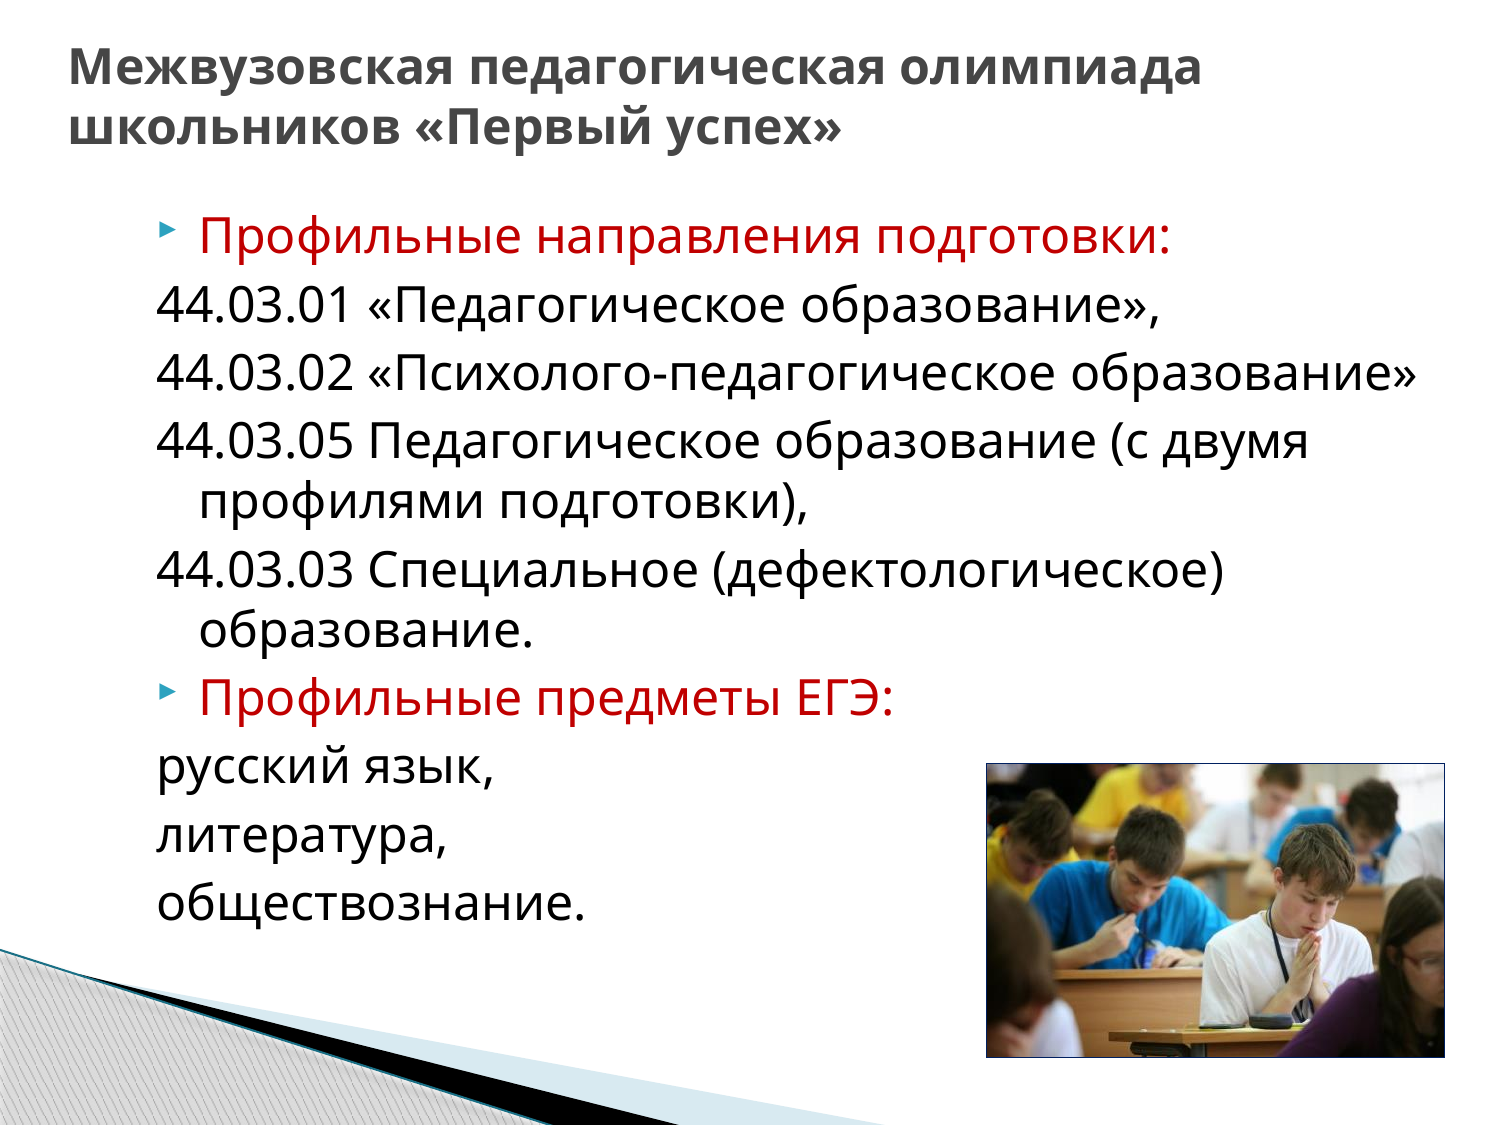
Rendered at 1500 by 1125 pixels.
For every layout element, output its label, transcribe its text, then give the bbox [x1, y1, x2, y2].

list Профильные направления подготовки: 44.03.01 «Педагогическое образование», 44.03.02 «Психолого-педагогическое образование» 44.03.05 Педагогическое образование (с двумя профилями подготовки), 44.03.03 Специальное (дефектологическое) образование. Профильные предметы ЕГЭ: русский язык, литература, обществознание. [123, 196, 1439, 1047]
picture [985, 762, 1445, 1058]
title Межвузовская педагогическая олимпиада школьников «Первый успех» [53, 30, 1404, 219]
